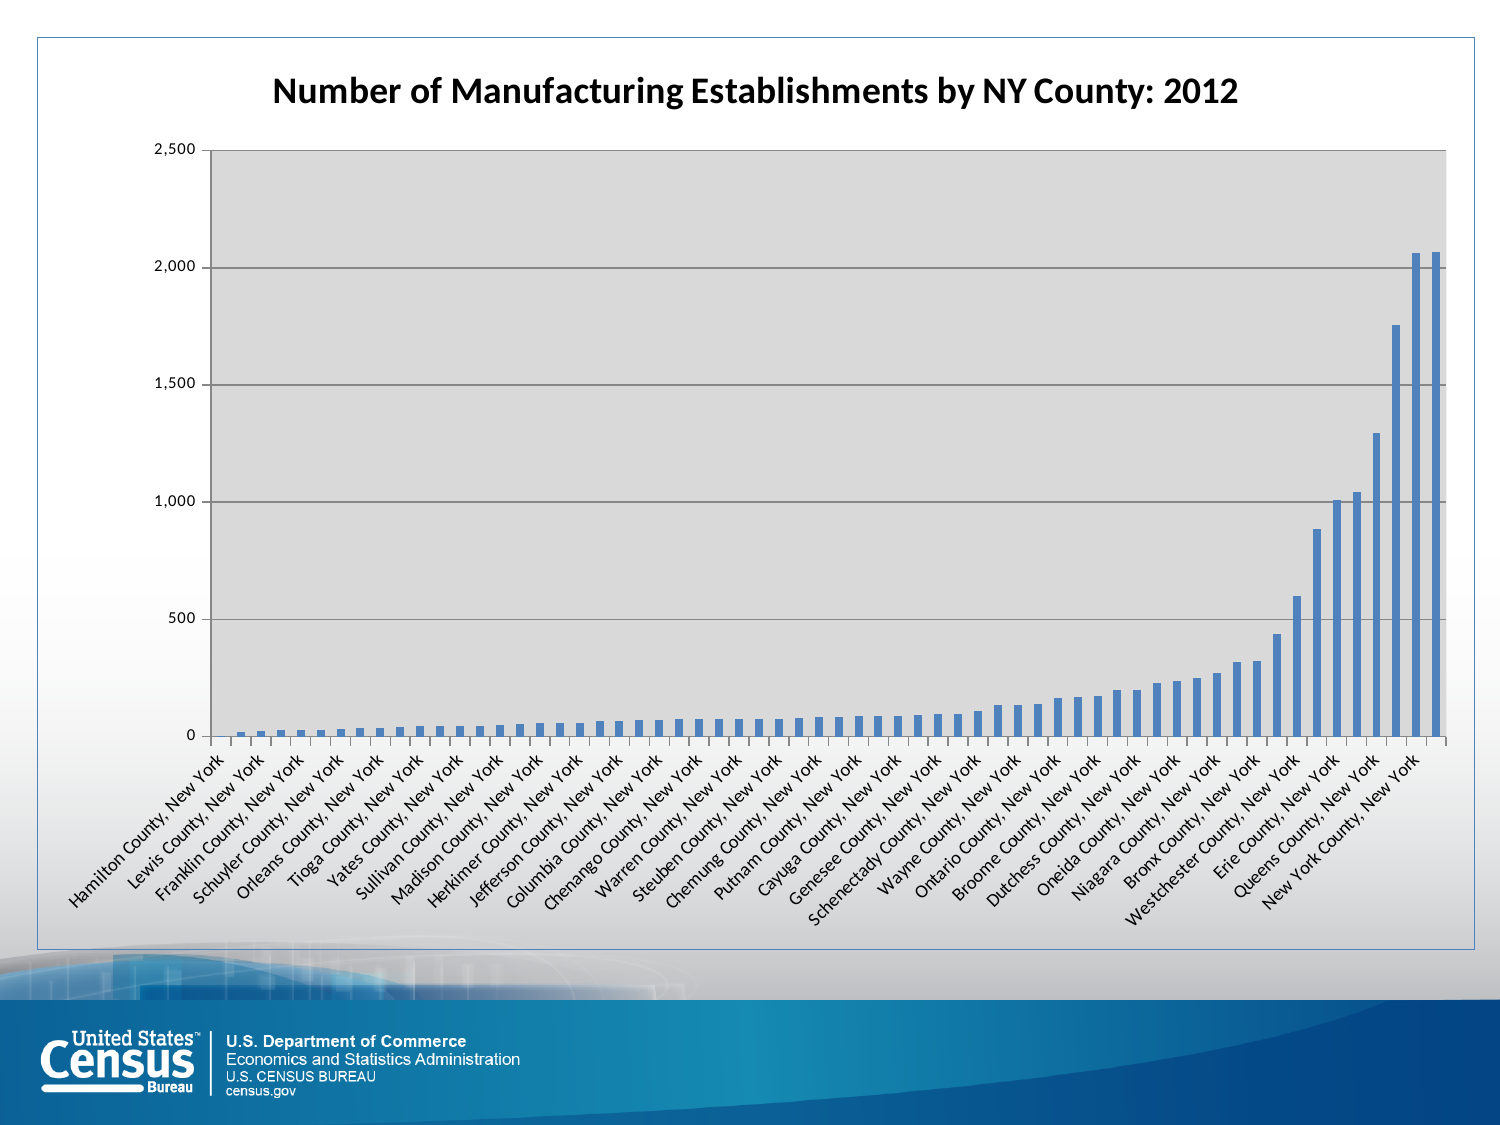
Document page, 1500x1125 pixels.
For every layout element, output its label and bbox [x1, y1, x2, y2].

chart [37, 37, 1476, 951]
picture [0, 0, 1500, 1125]
